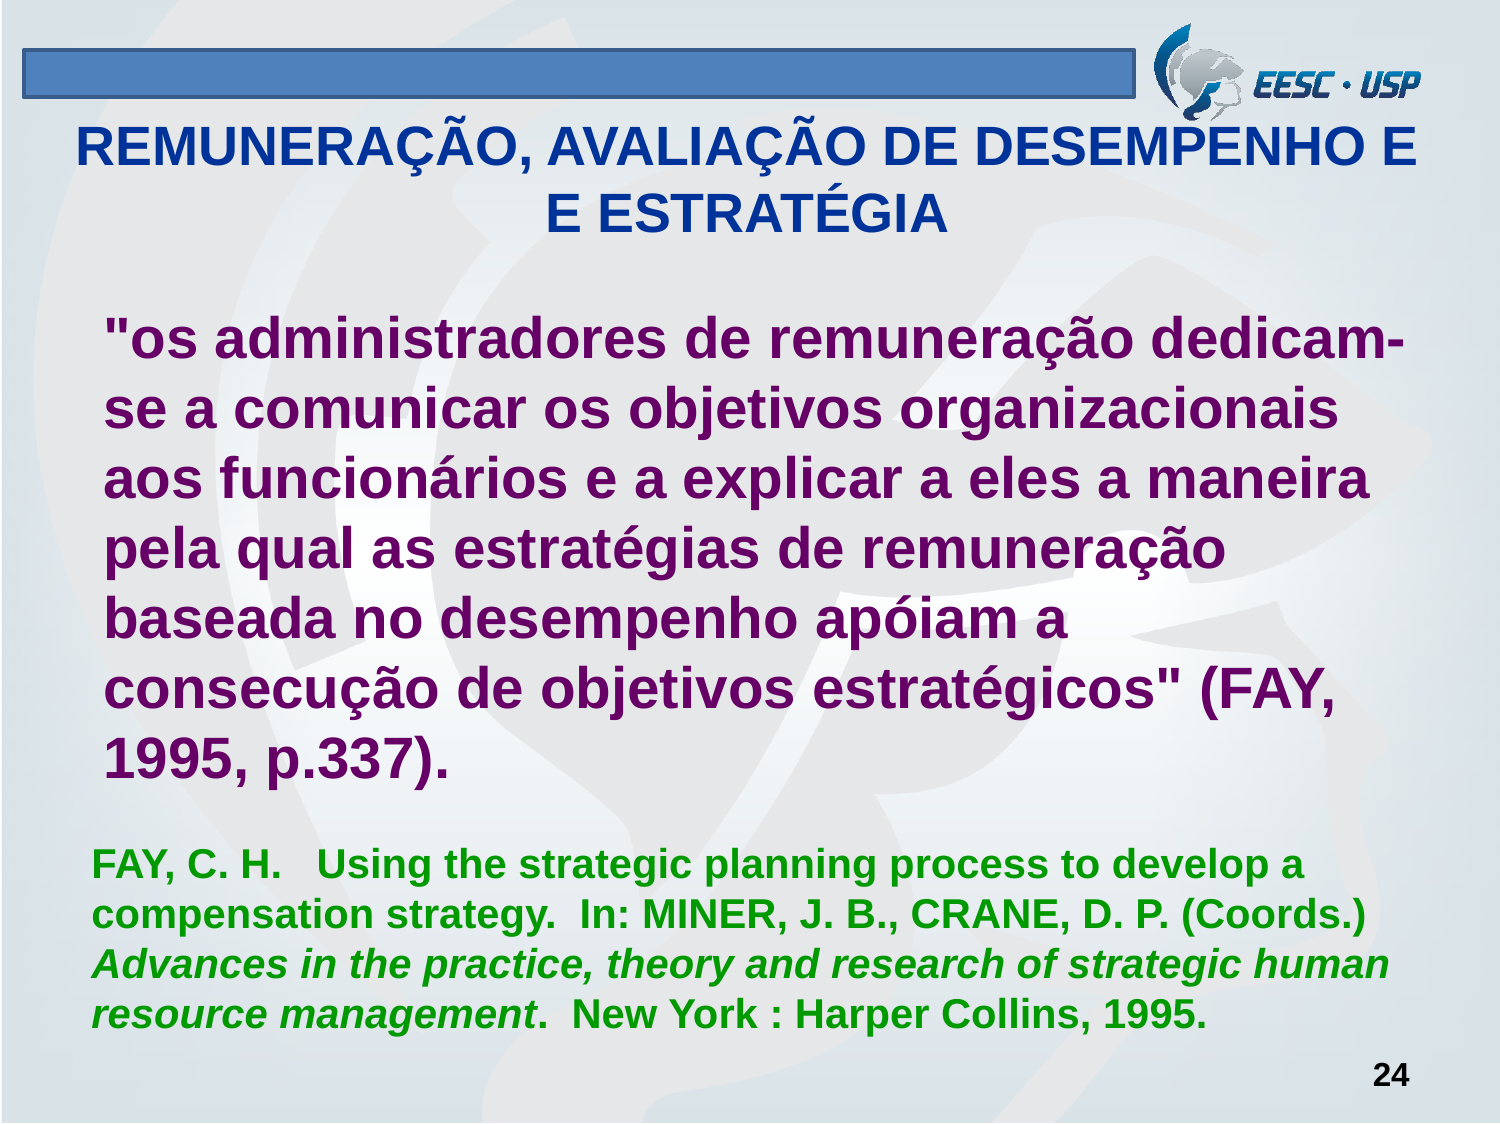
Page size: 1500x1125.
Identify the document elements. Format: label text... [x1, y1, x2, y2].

title REMUNERAÇÃO, AVALIAÇÃO DE DESEMPENHO E E ESTRATÉGIA [51, 101, 1444, 251]
slide_number 24 [1305, 1045, 1425, 1103]
picture [0, 0, 1500, 1123]
text_box FAY, C. H. Using the strategic planning process to develop a compensation strategy. In: MINER, J. B., CRANE, D. P. (Coords.) Advances in the practice, theory and research of strategic human resource management. New York : Harper Collins, 1995. [76, 829, 1447, 1045]
text_box "os administradores de remuneração dedicam-se a comunicar os objetivos organizacionais aos funcionários e a explicar a eles a maneira pela qual as estratégias de remuneração baseada no desempenho apóiam a consecução de objetivos estratégicos" (FAY, 1995, p.337). [88, 293, 1436, 798]
